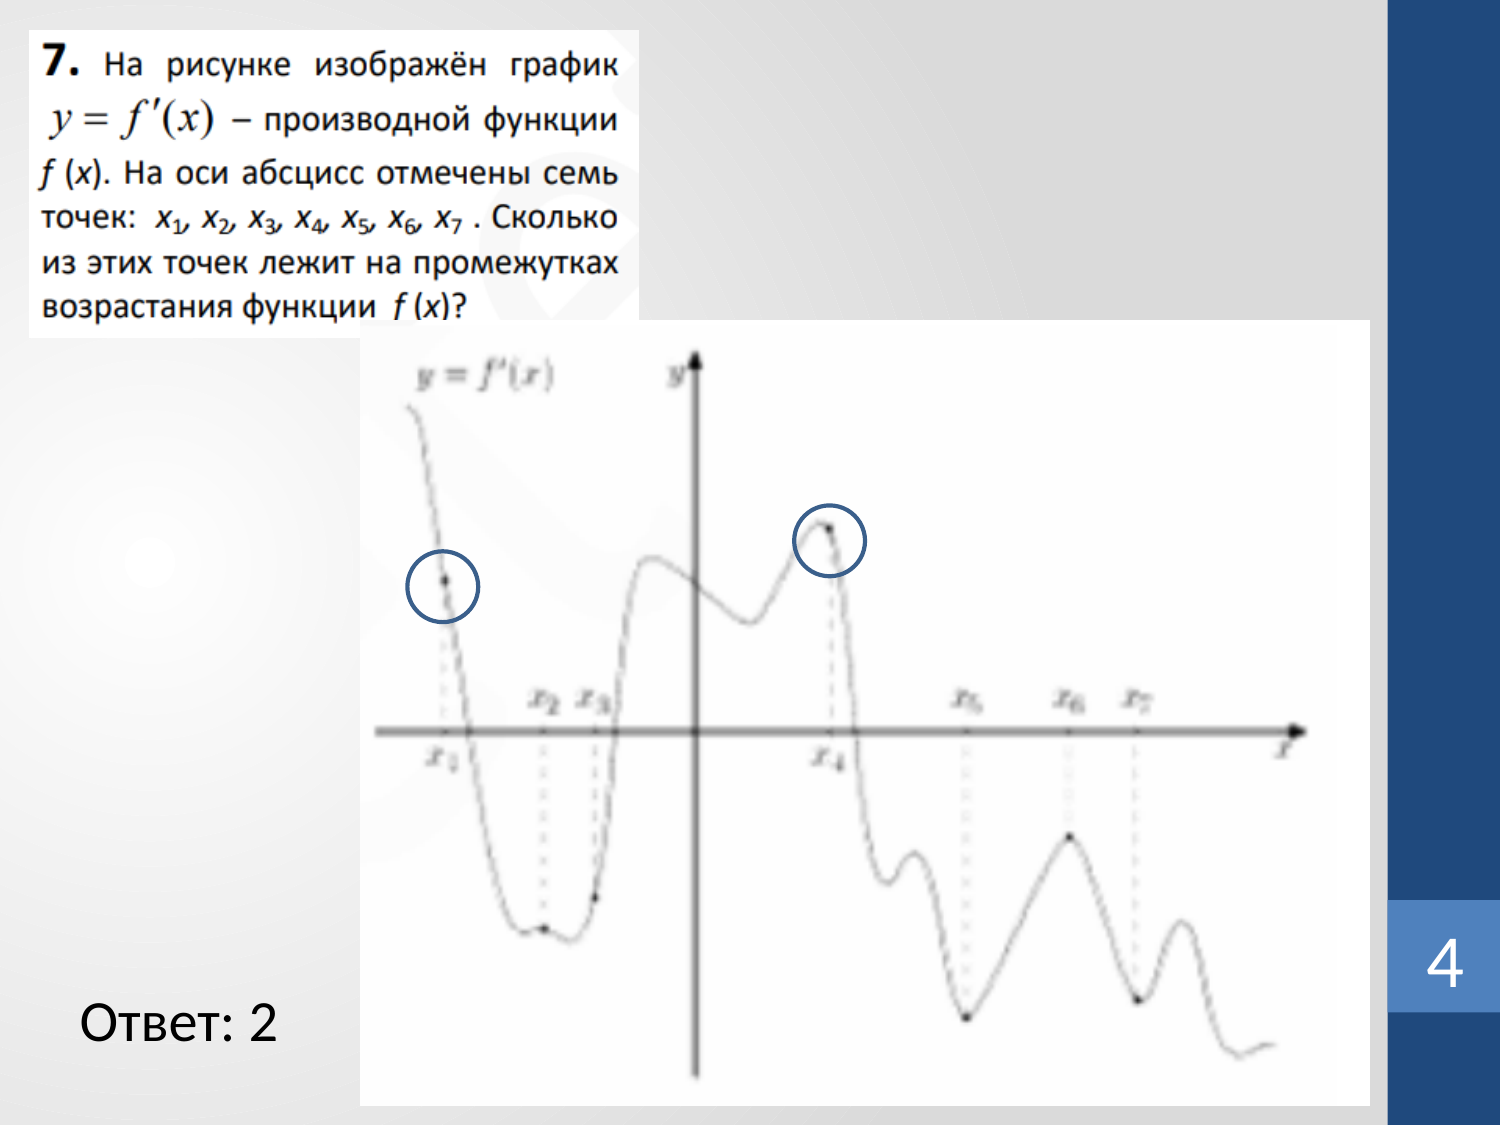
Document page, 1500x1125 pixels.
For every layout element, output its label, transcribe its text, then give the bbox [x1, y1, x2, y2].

text_box 4 [1411, 905, 1483, 1010]
picture [28, 30, 1371, 1107]
text_box Ответ: 2 [64, 975, 356, 1061]
